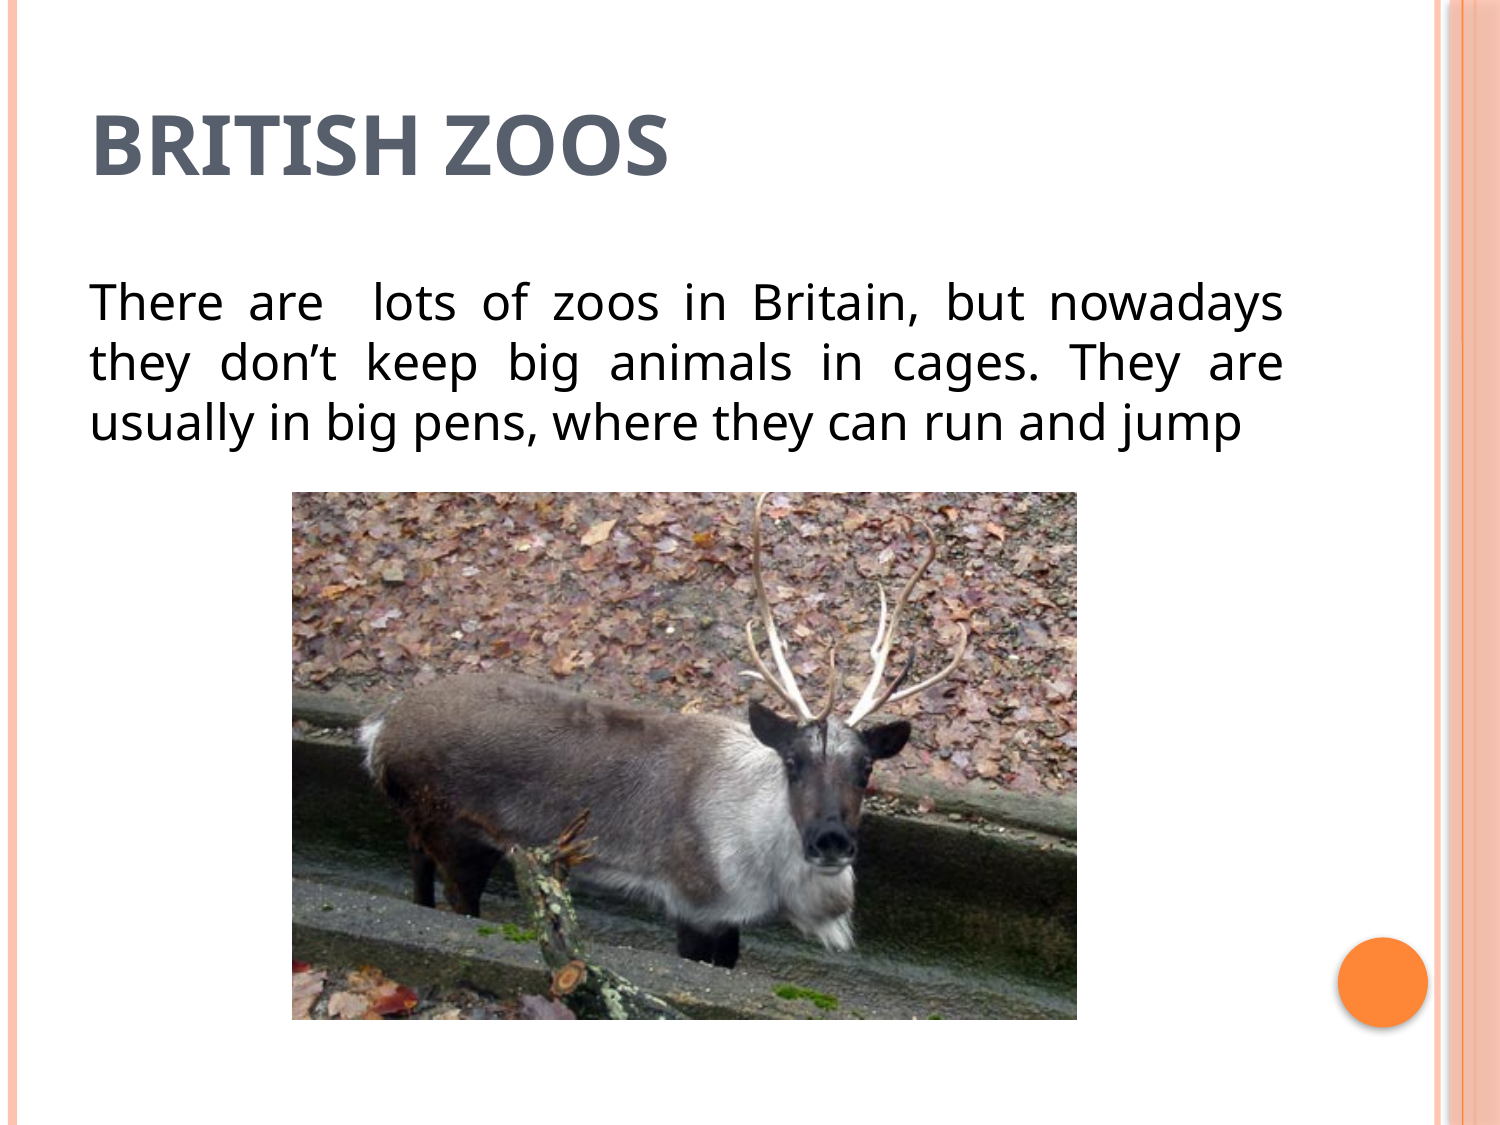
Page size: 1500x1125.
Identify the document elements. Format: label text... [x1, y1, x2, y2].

list There are lots of zoos in Britain, but nowadays they don’t keep big animals in cages. They are usually in big pens, where they can run and jump [75, 262, 1300, 1062]
title British Zoos [75, 45, 1300, 200]
picture [292, 491, 1077, 1020]
